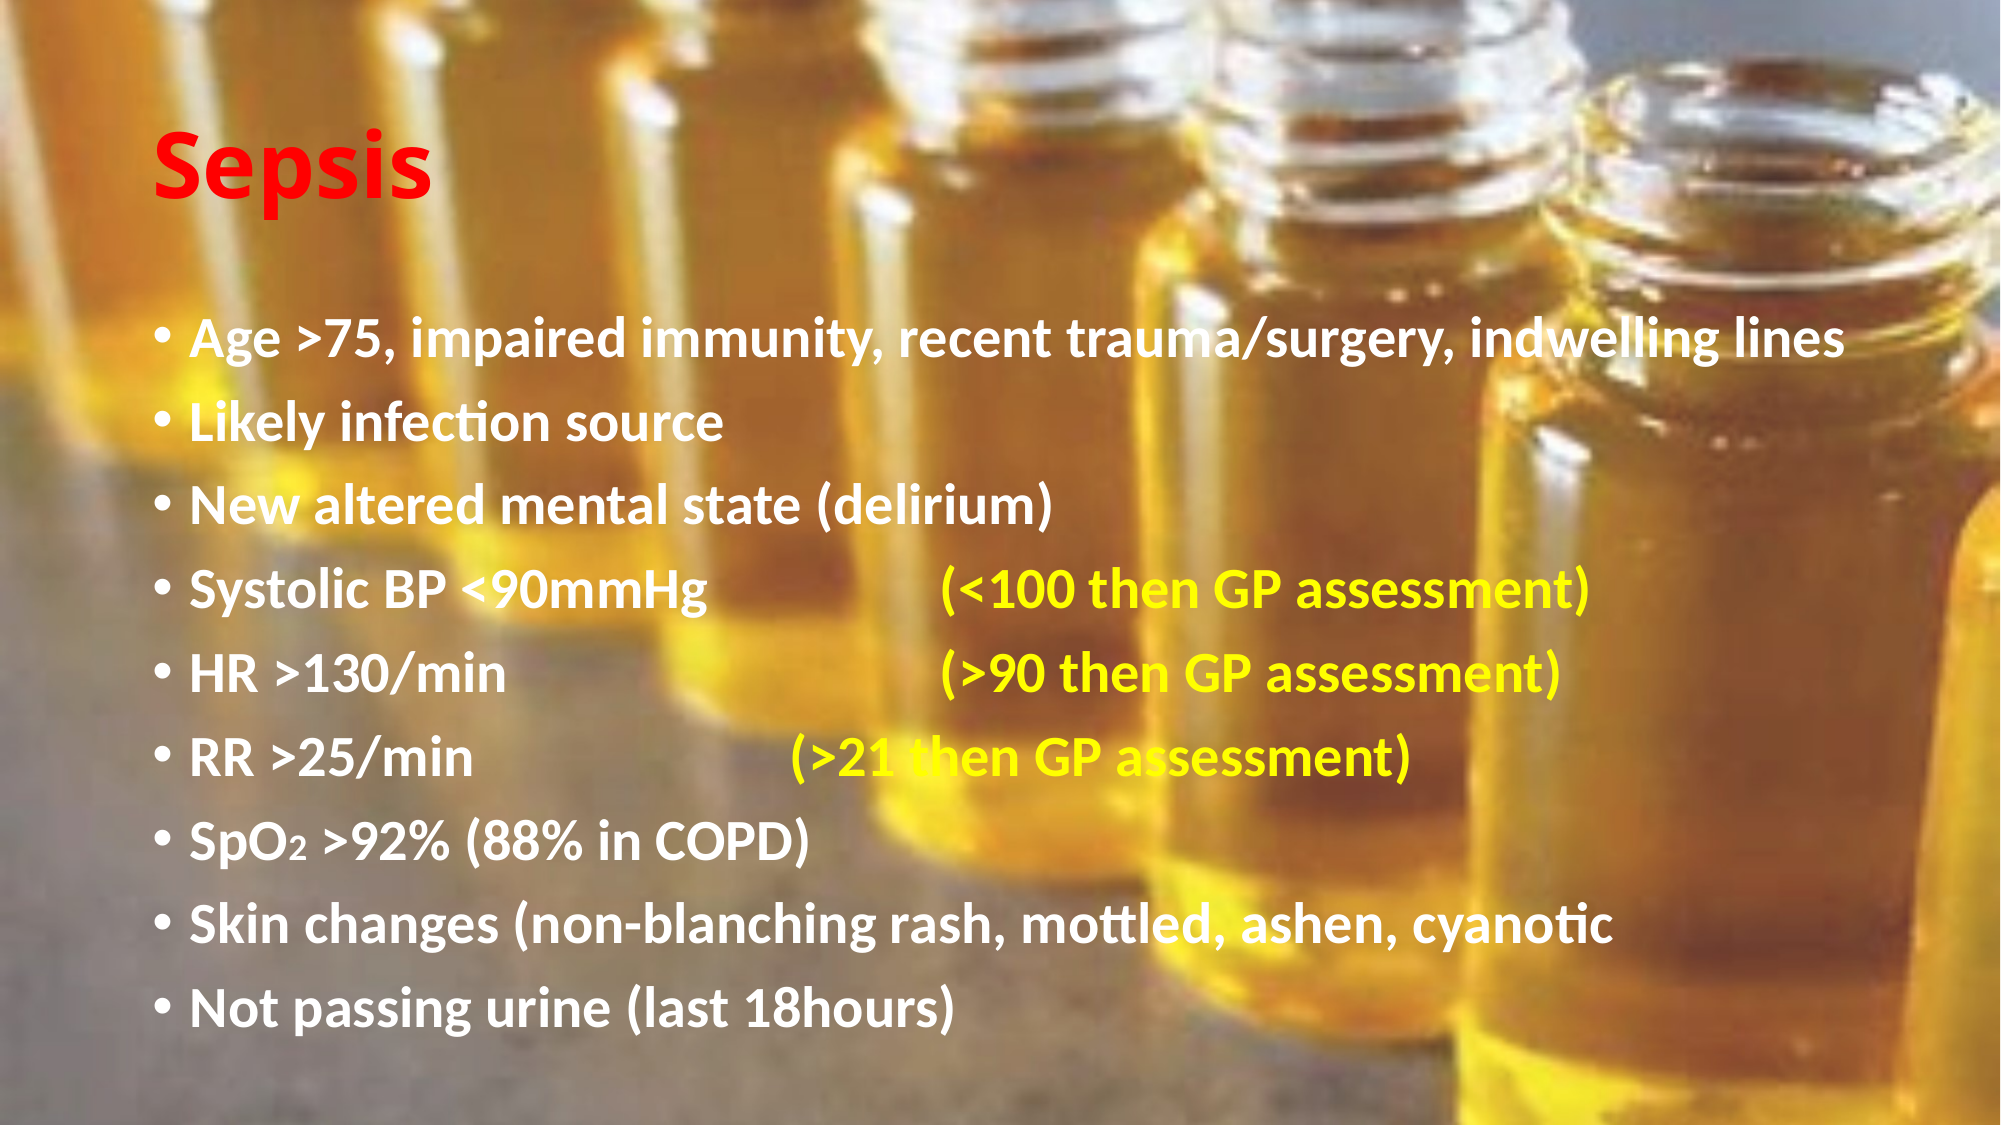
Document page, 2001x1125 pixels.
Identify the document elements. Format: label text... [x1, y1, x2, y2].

title Sepsis [137, 59, 1863, 278]
picture [0, 0, 2001, 1125]
list Age >75, impaired immunity, recent trauma/surgery, indwelling lines Likely infection source New altered mental state (delirium) Systolic BP <90mmHg (<100 then GP assessment) HR >130/min (>90 then GP assessment) RR >25/min (>21 then GP assessment) SpO2 >92% (88% in COPD) Skin changes (non-blanching rash, mottled, ashen, cyanotic Not passing urine (last 18hours) [137, 299, 1968, 1014]
